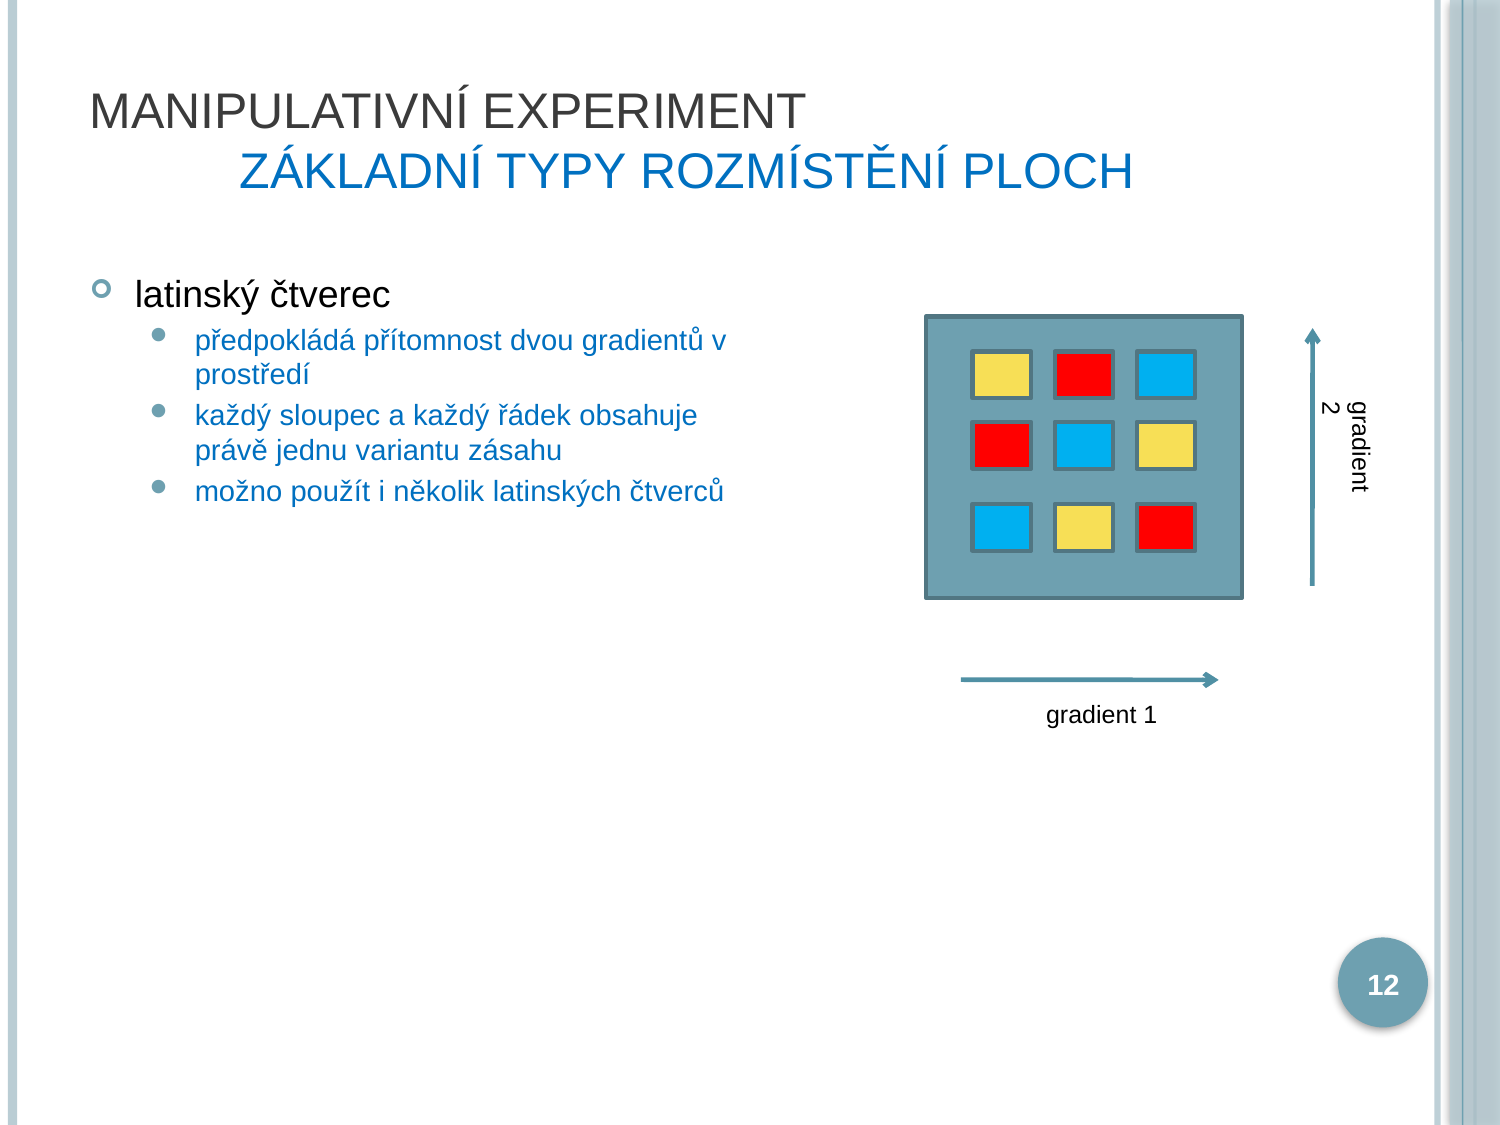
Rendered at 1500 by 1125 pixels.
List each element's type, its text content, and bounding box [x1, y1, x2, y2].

list latinský čtverec předpokládá přítomnost dvou gradientů v prostředí každý sloupec a každý řádek obsahuje právě jednu variantu zásahu možno použít i několik latinských čtverců [75, 262, 774, 1062]
title Manipulativní experiment základní typy rozmístění ploch [75, 45, 1300, 233]
slide_number 12 [1333, 940, 1434, 1027]
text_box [925, 315, 1386, 738]
